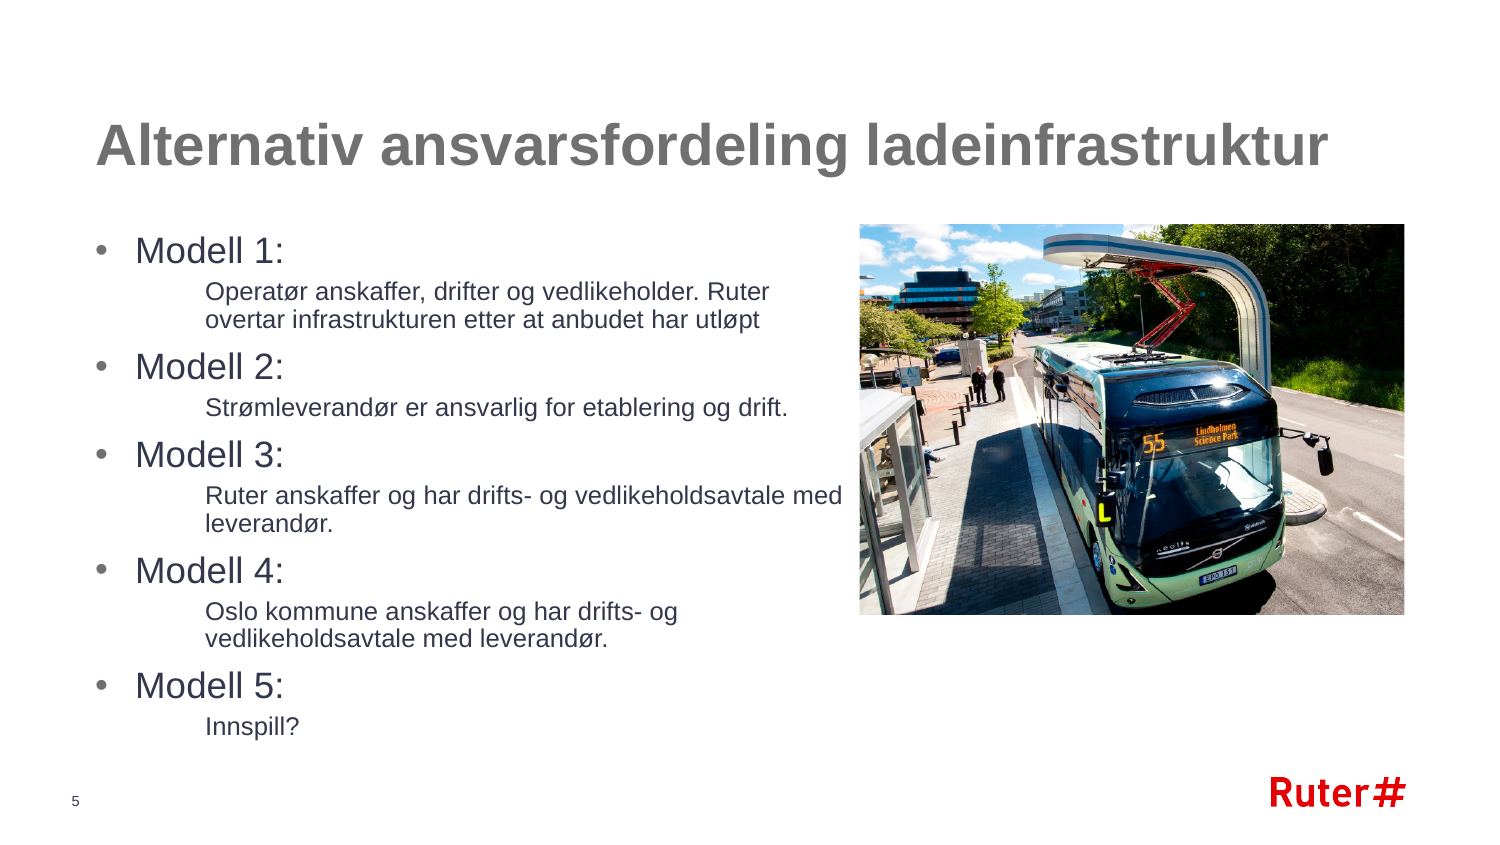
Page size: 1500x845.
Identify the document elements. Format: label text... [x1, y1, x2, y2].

slide_number 5 [71, 792, 96, 810]
title Alternativ ansvarsfordeling ladeinfrastruktur [95, 106, 1405, 177]
list Modell 1: Operatør anskaffer, drifter og vedlikeholder. Ruter overtar infrastrukturen etter at anbudet har utløpt Modell 2: Strømleverandør er ansvarlig for etablering og drift. Modell 3: Ruter anskaffer og har drifts- og vedlikeholdsavtale med leverandør. Modell 4: Oslo kommune anskaffer og har drifts- og vedlikeholdsavtale med leverandør. Modell 5: Innspill? [95, 224, 850, 749]
picture [859, 224, 1405, 615]
picture [1271, 777, 1406, 807]
